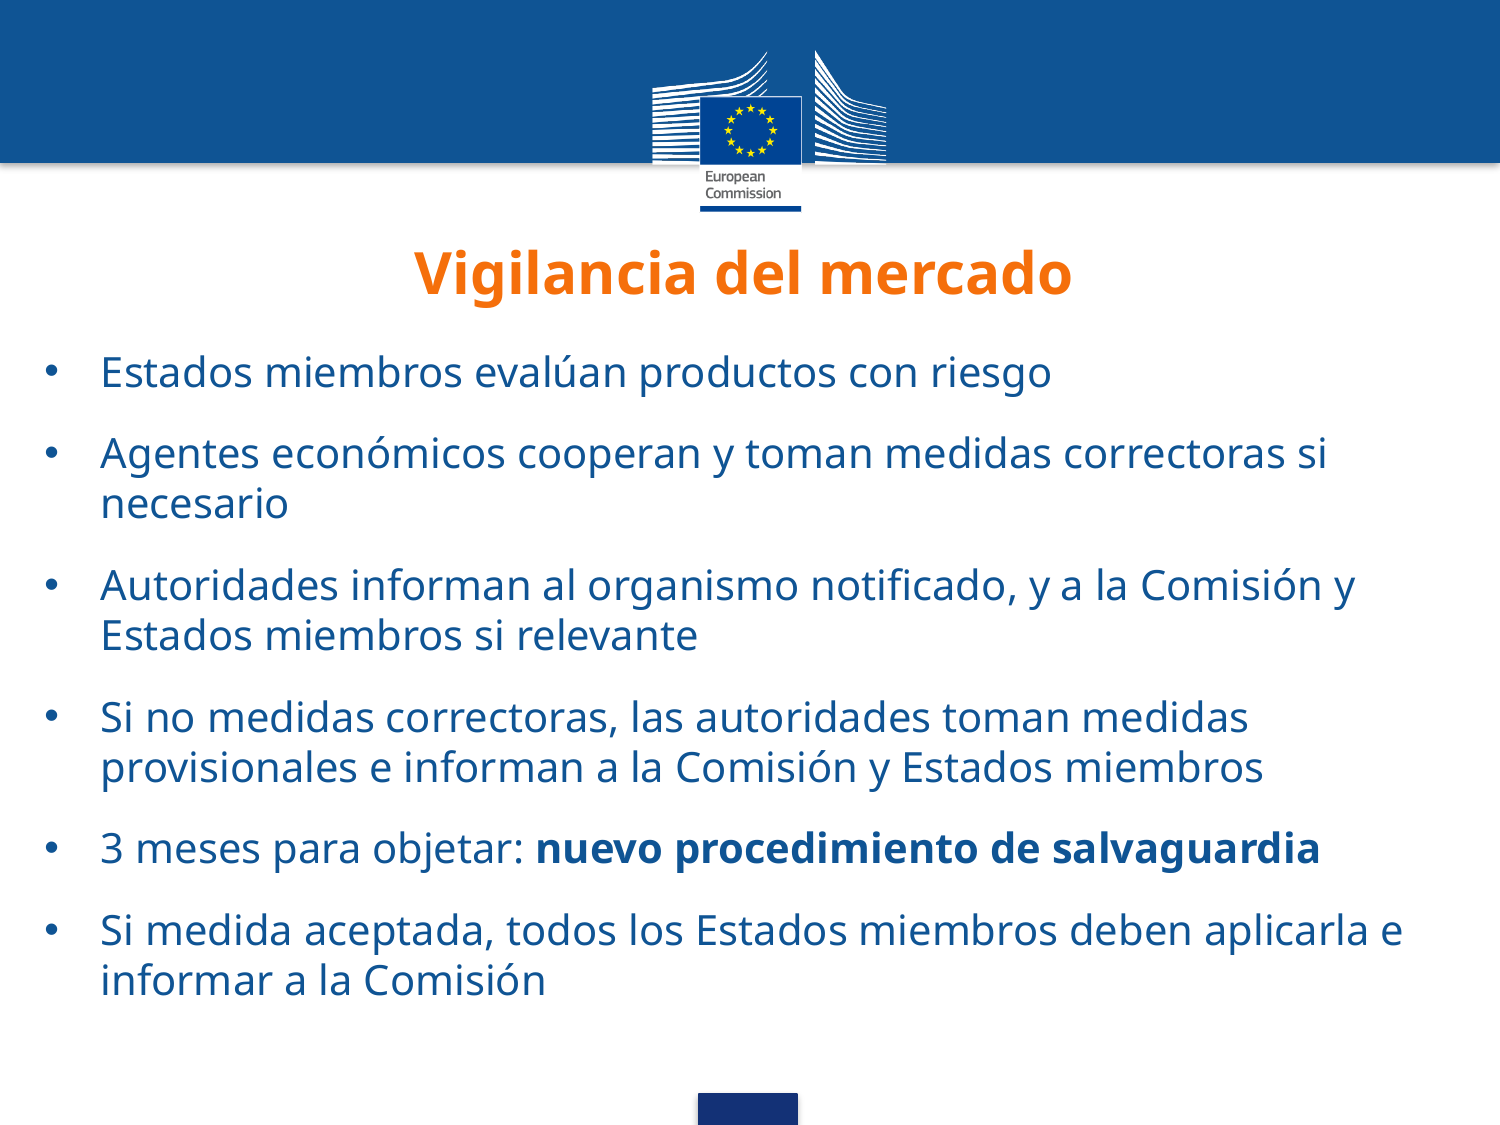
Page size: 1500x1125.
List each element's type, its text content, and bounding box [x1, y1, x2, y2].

title Vigilancia del mercado [76, 255, 1428, 337]
list Estados miembros evalúan productos con riesgo Agentes económicos cooperan y toman medidas correctoras si necesario Autoridades informan al organismo notificado, y a la Comisión y Estados miembros si relevante Si no medidas correctoras, las autoridades toman medidas provisionales e informan a la Comisión y Estados miembros 3 meses para objetar: nuevo procedimiento de salvaguardia Si medida aceptada, todos los Estados miembros deben aplicarla e informar a la Comisión [29, 337, 1485, 1024]
